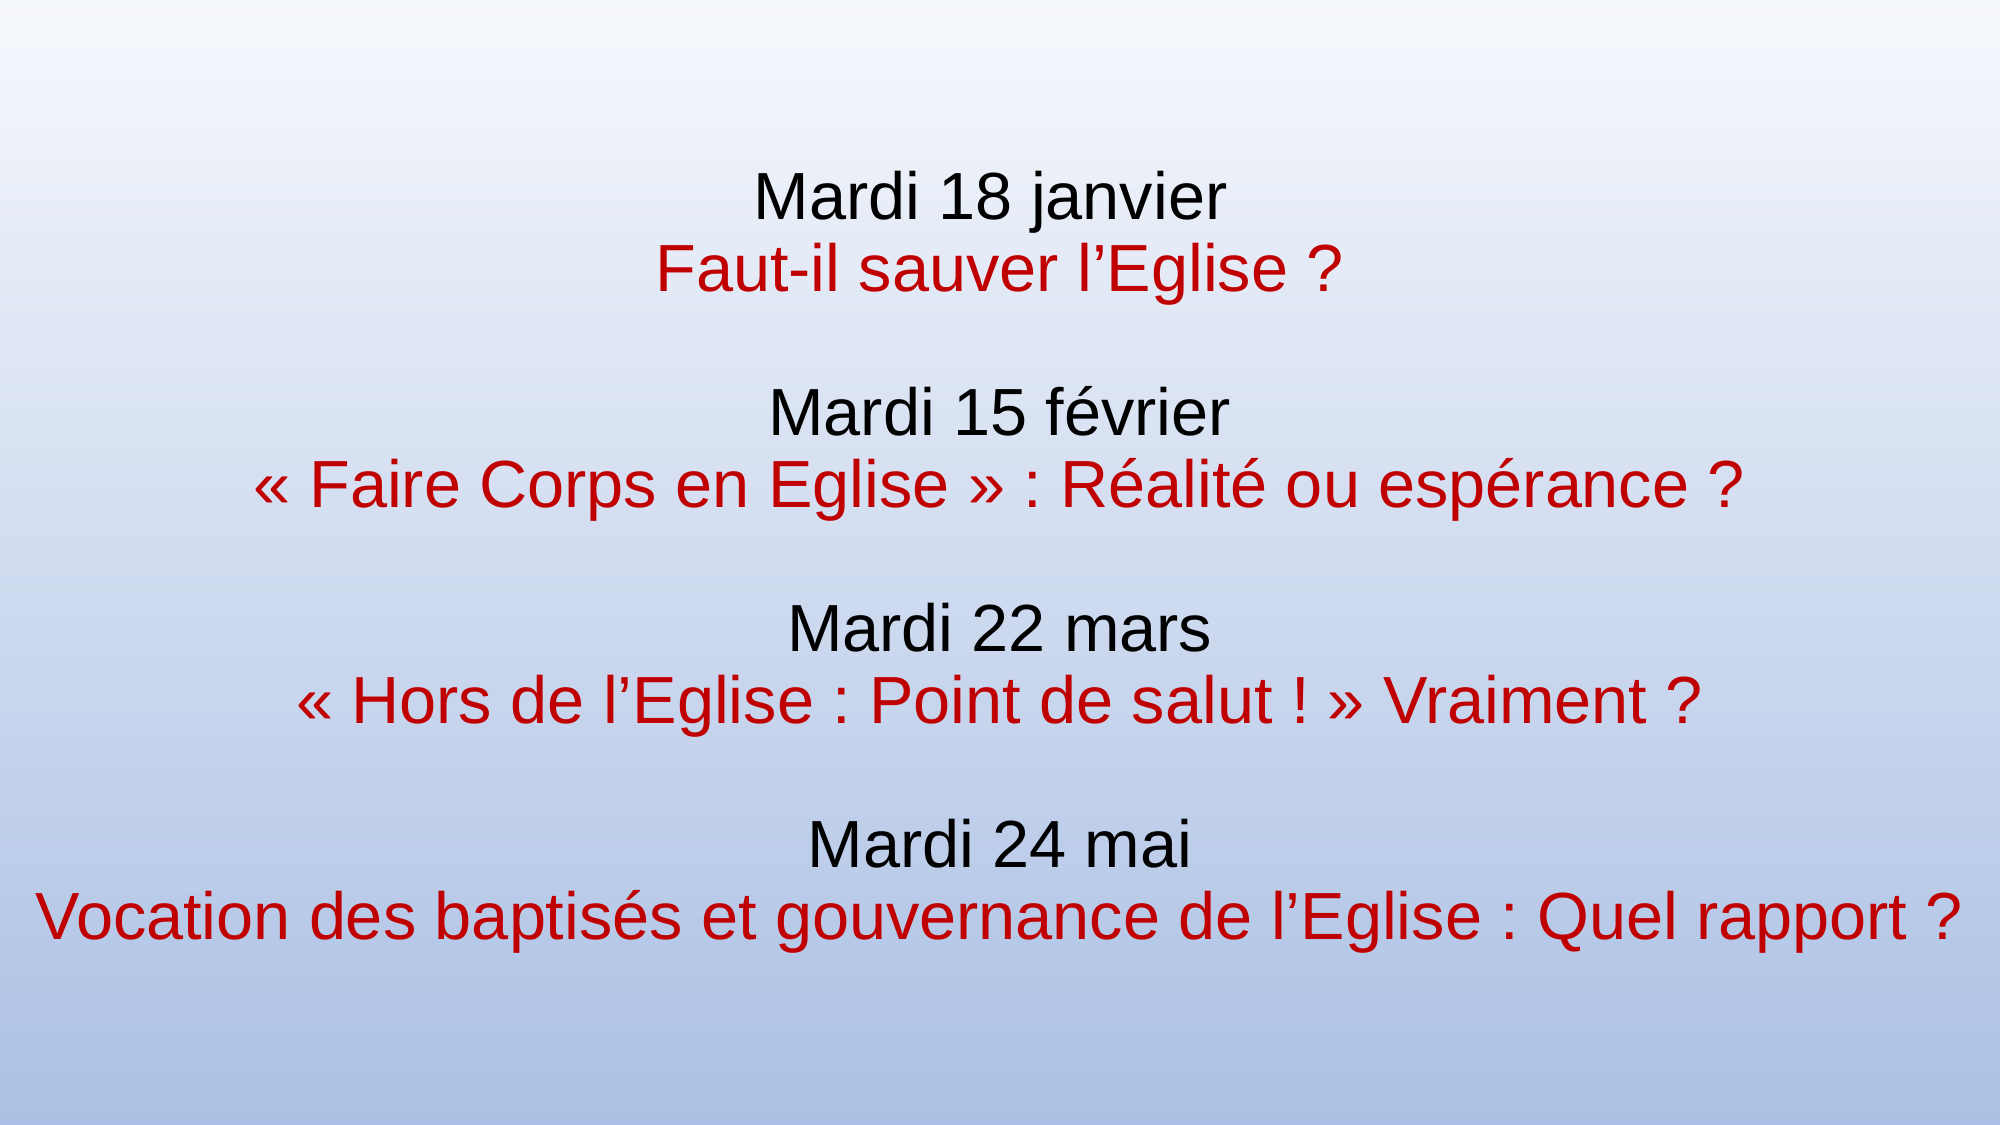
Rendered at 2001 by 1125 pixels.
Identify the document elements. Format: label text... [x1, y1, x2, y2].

title Mardi 18 janvier Faut-il sauver l’Eglise ? Mardi 15 février « Faire Corps en Eglise » : Réalité ou espérance ? Mardi 22 mars « Hors de l’Eglise : Point de salut ! » Vraiment ? Mardi 24 mai Vocation des baptisés et gouvernance de l’Eglise : Quel rapport ? [0, 107, 2000, 1008]
